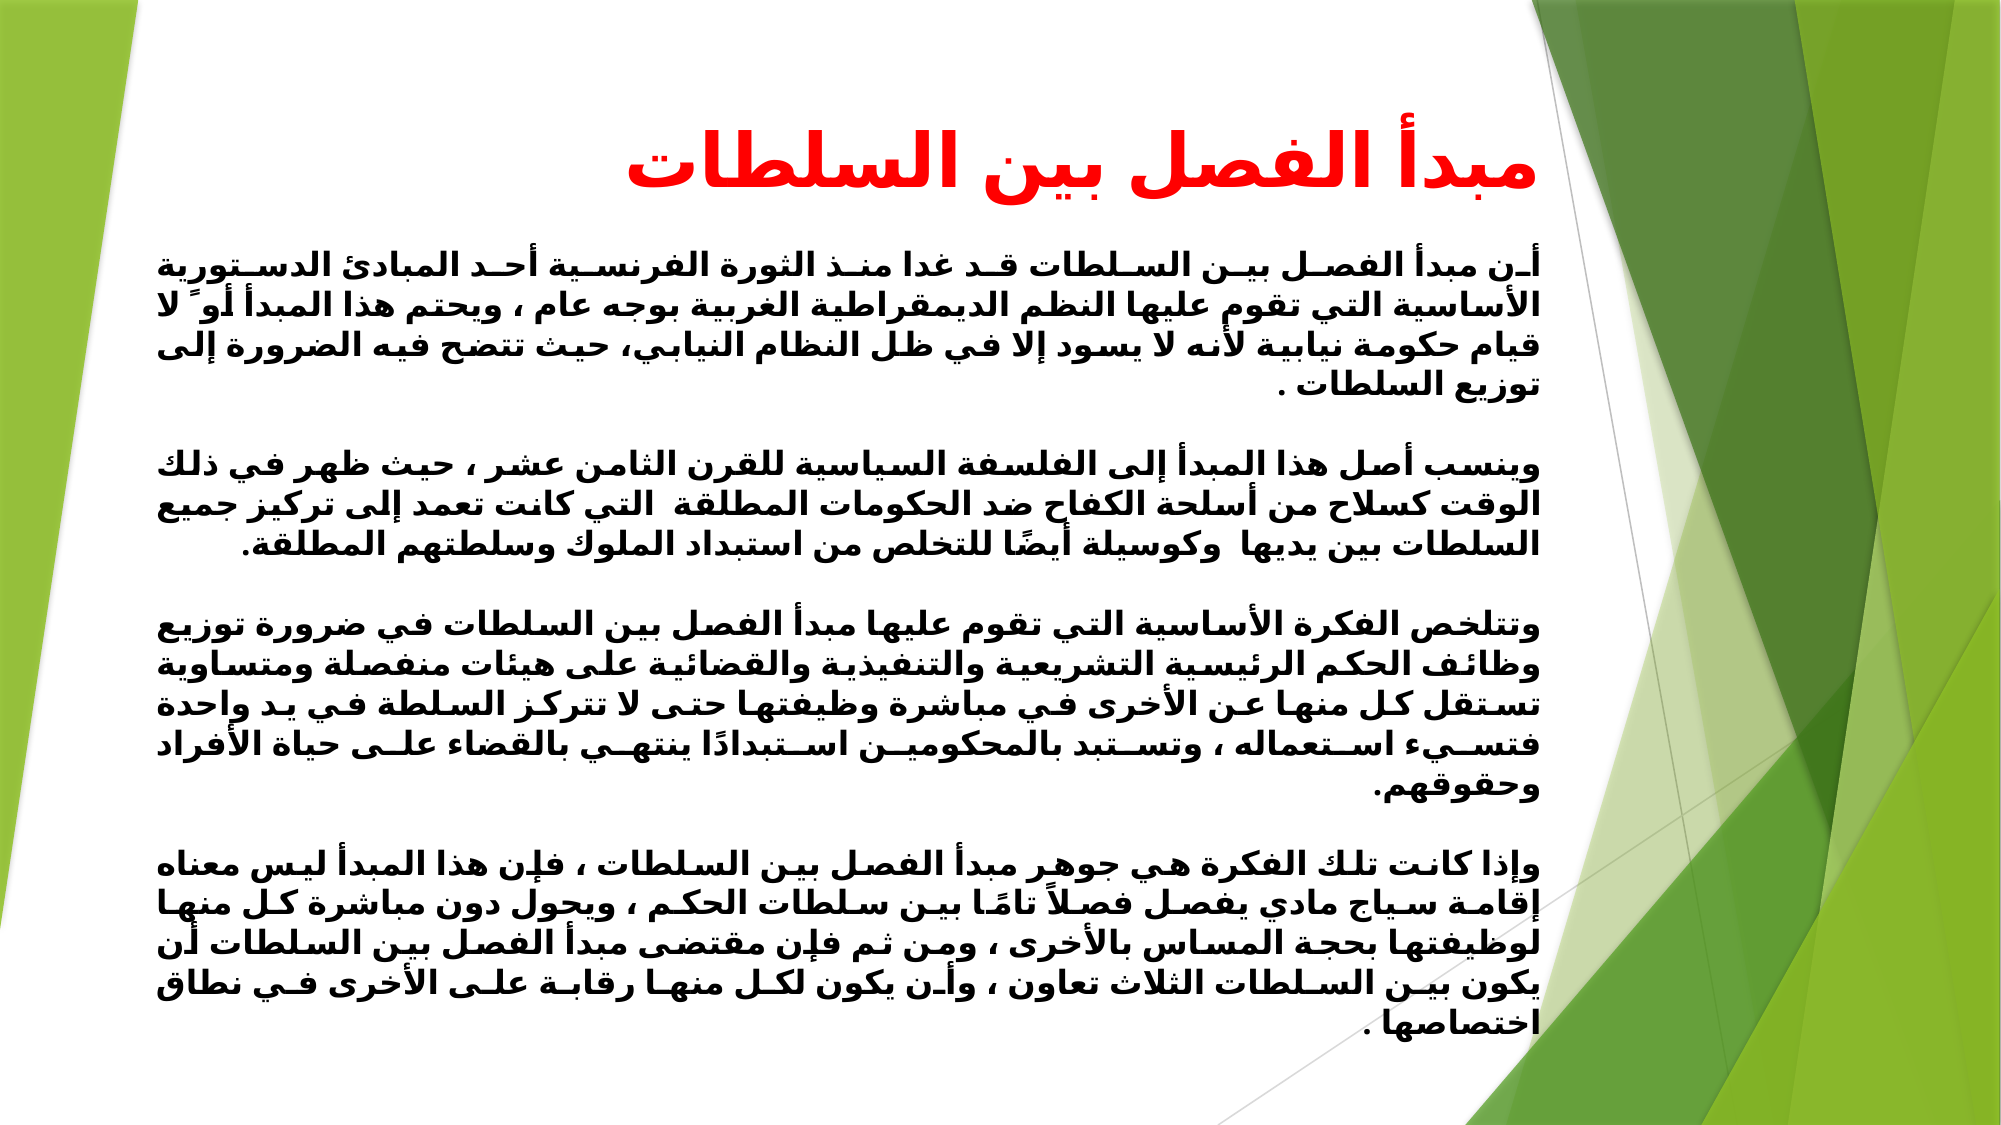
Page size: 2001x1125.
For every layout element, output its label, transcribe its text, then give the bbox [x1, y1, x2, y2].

text_box مبدأ الفصل بين السلطات أن مبدأ الفصل بين السلطات قد غدا منذ الثورة الفرنسية أحد المبادئ الدستورية الأساسية التي تقوم عليها النظم الديمقراطية الغربية بوجه عام ، ويحتم هذا المبدأ أو ً لا قيام حكومة نيابية لأنه لا يسود إلا في ظل النظام النيابي، حيث تتضح فيه الضرورة إلى توزيع السلطات . وينسب أصل هذا المبدأ إلى الفلسفة السياسية للقرن الثامن عشر ، حيث ظهر في ذلك الوقت كسلاح من أسلحة الكفاح ضد الحكومات المطلقة التي كانت تعمد إلى تركيز جميع السلطات بين يديها وكوسيلة أيضًا للتخلص من استبداد الملوك وسلطتهم المطلقة. وتتلخص الفكرة الأساسية التي تقوم عليها مبدأ الفصل بين السلطات في ضرورة توزيع وظائف الحكم الرئيسية التشريعية والتنفيذية والقضائية على هيئات منفصلة ومتساوية تستقل كل منها عن الأخرى في مباشرة وظيفتها حتى لا تتركز السلطة في يد واحدة فتسيء استعماله ، وتستبد بالمحكومين استبدادًا ينتهي بالقضاء على حياة الأفراد وحقوقهم. وإذا كانت تلك الفكرة هي جوهر مبدأ الفصل بين السلطات ، فإن هذا المبدأ ليس معناه إقامة سياج مادي يفصل فصلاً تامًا بين سلطات الحكم ، ويحول دون مباشرة كل منها لوظيفتها بحجة المساس بالأخرى ، ومن ثم فإن مقتضى مبدأ الفصل بين السلطات أن يكون بين السلطات الثلاث تعاون ، وأن يكون لكل منها رقابة على الأخرى في نطاق اختصاصها . [141, 105, 1557, 1049]
